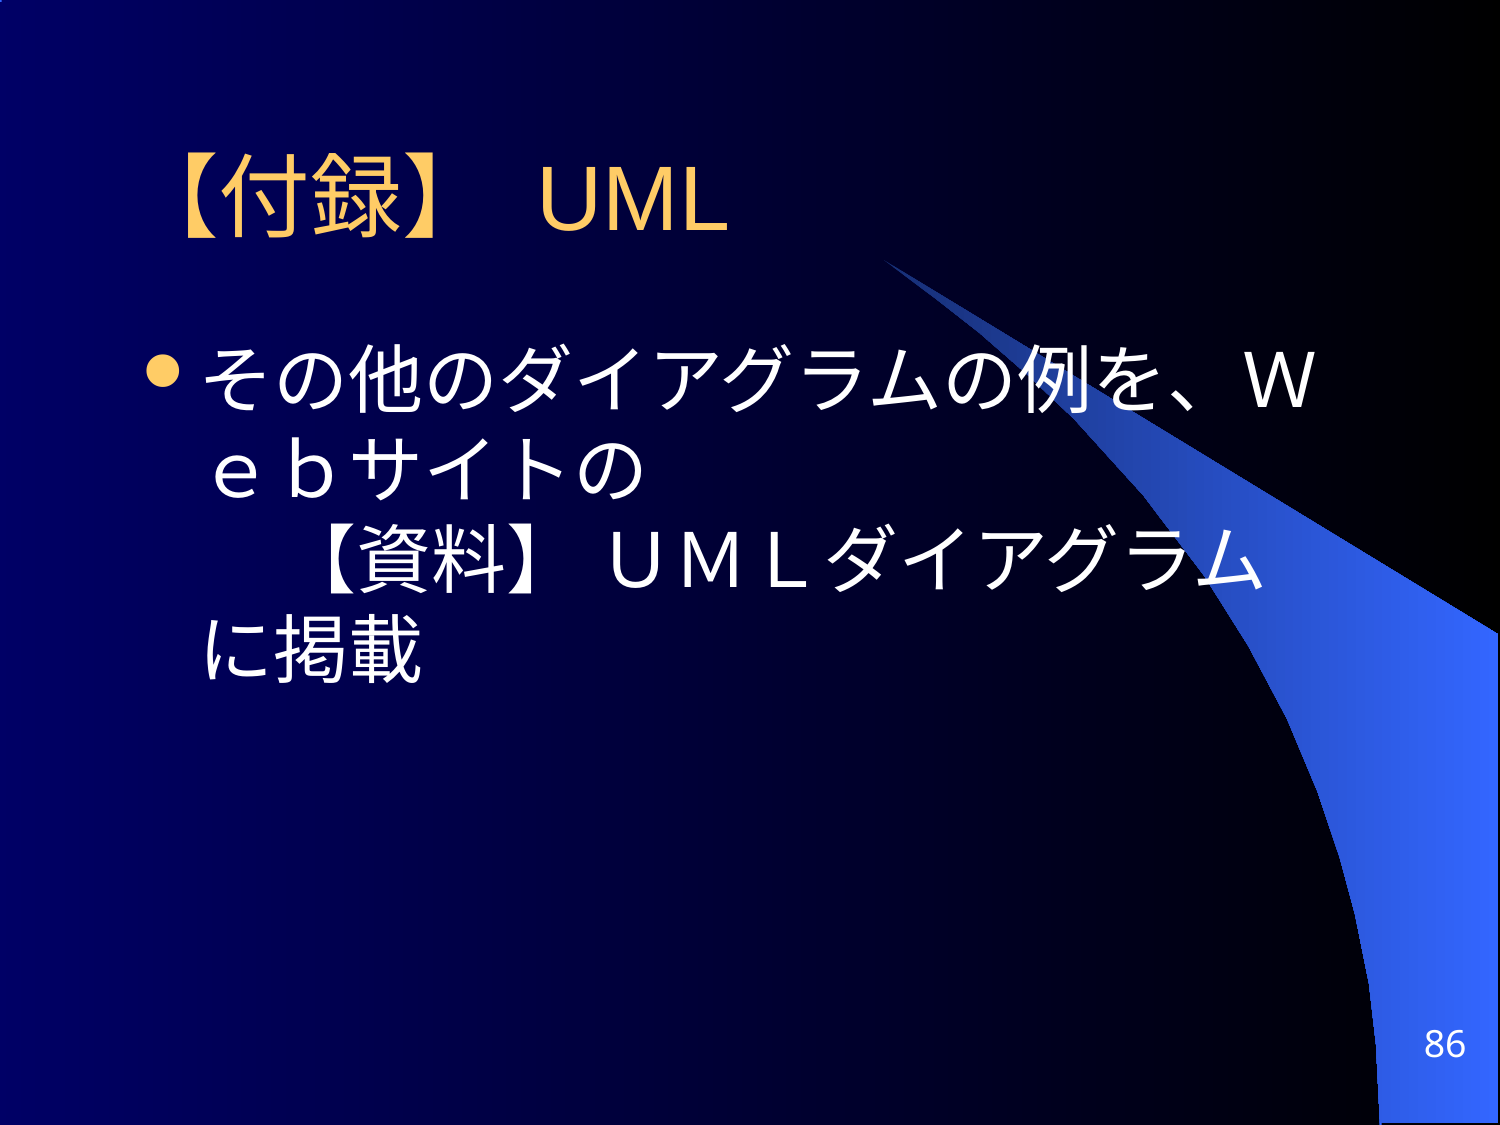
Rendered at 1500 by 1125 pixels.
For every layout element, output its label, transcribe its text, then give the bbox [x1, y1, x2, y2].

text_box [253, 503, 1223, 622]
list その他のダイアグラムの例を、Ｗｅｂサイトの 【資料】 ＵＭＬダイアグラム に掲載 [111, 324, 1388, 717]
title 【付録】 UML [111, 99, 1438, 288]
text_box 86 [1328, 1008, 1482, 1071]
